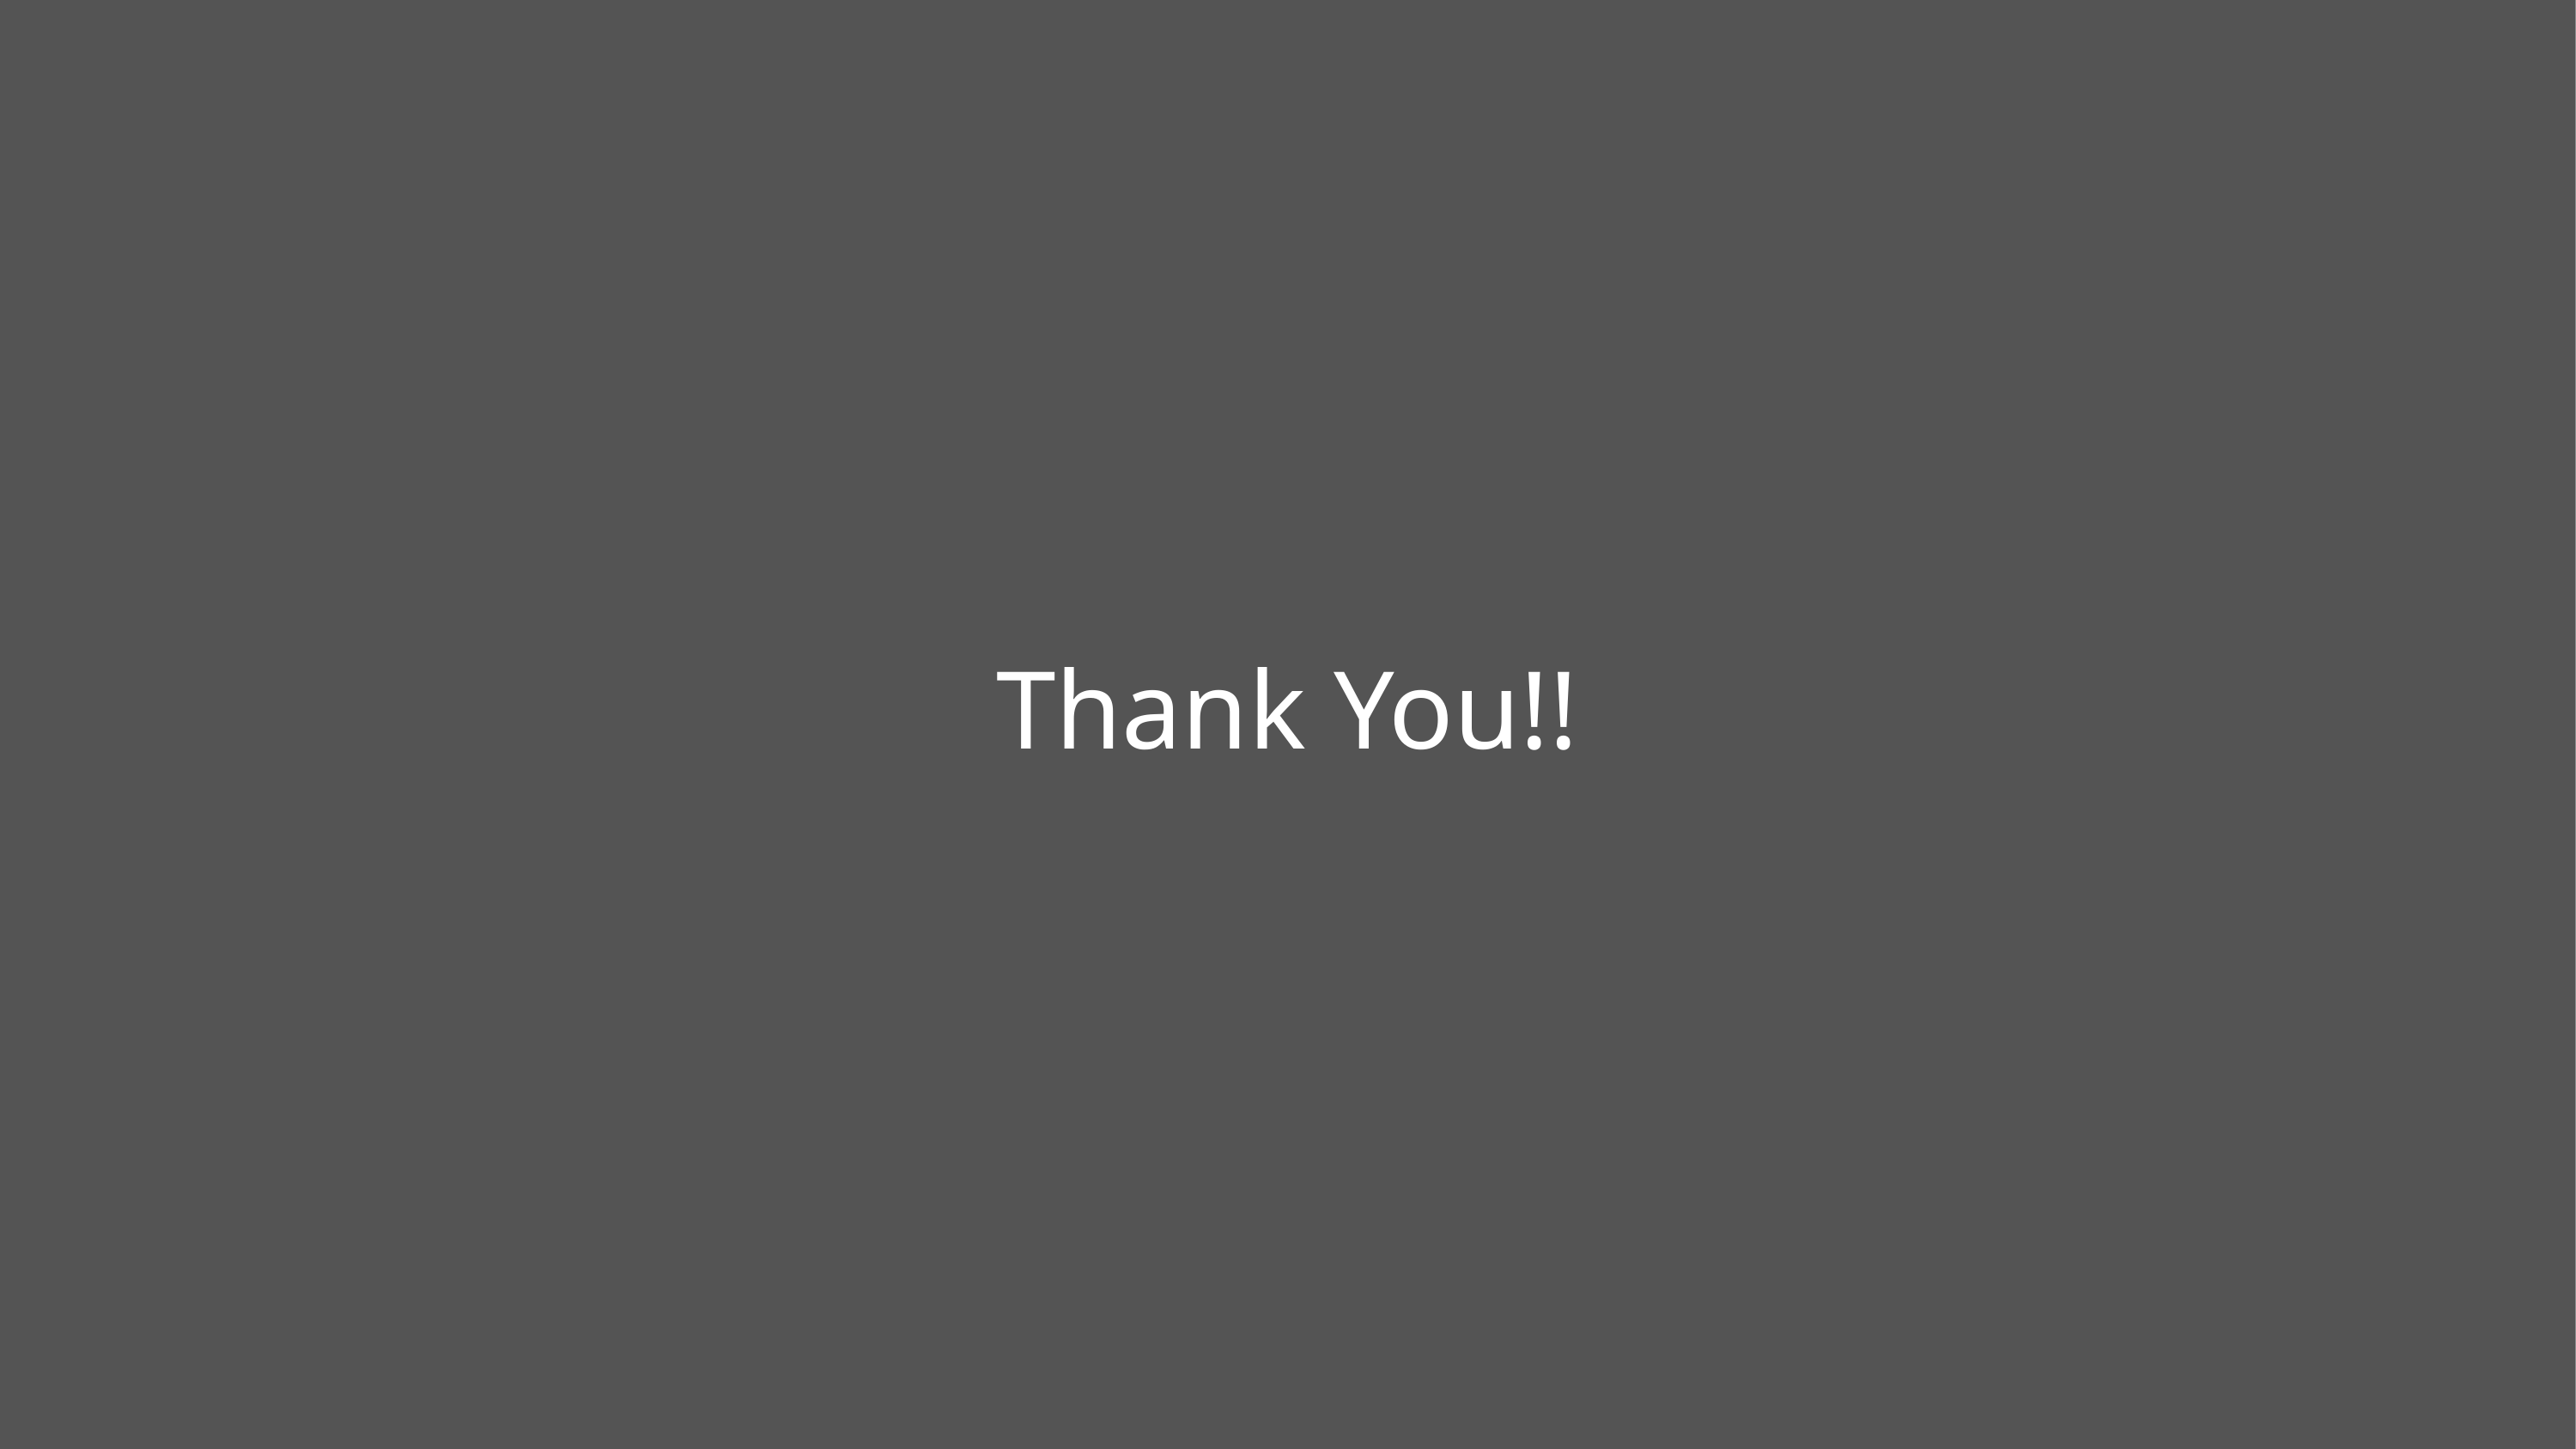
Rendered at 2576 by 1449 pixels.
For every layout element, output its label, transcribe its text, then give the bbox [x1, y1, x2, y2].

title Thank You!! [102, 398, 2473, 1014]
